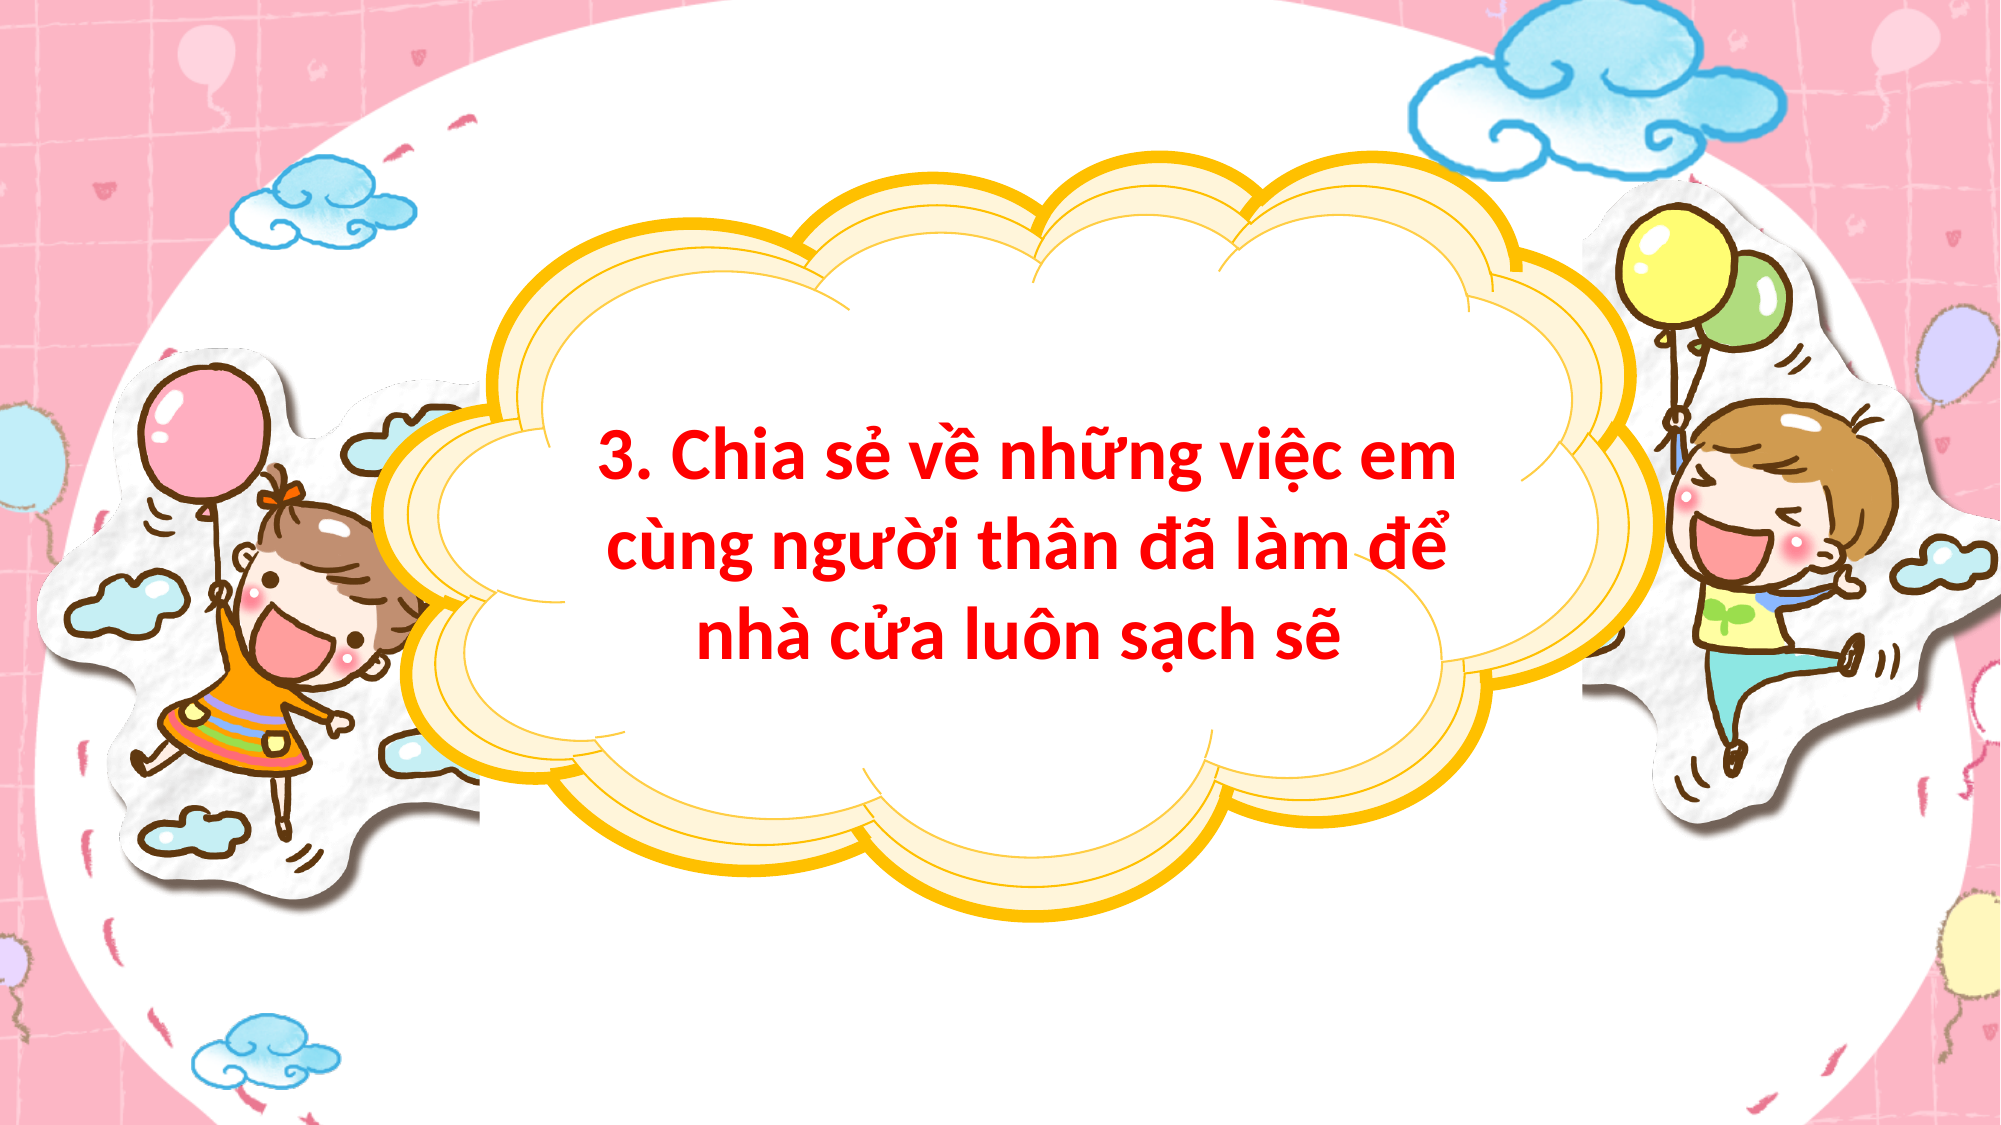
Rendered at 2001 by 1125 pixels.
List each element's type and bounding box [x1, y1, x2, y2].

text_box [378, 154, 1659, 914]
picture [0, 0, 2001, 1125]
